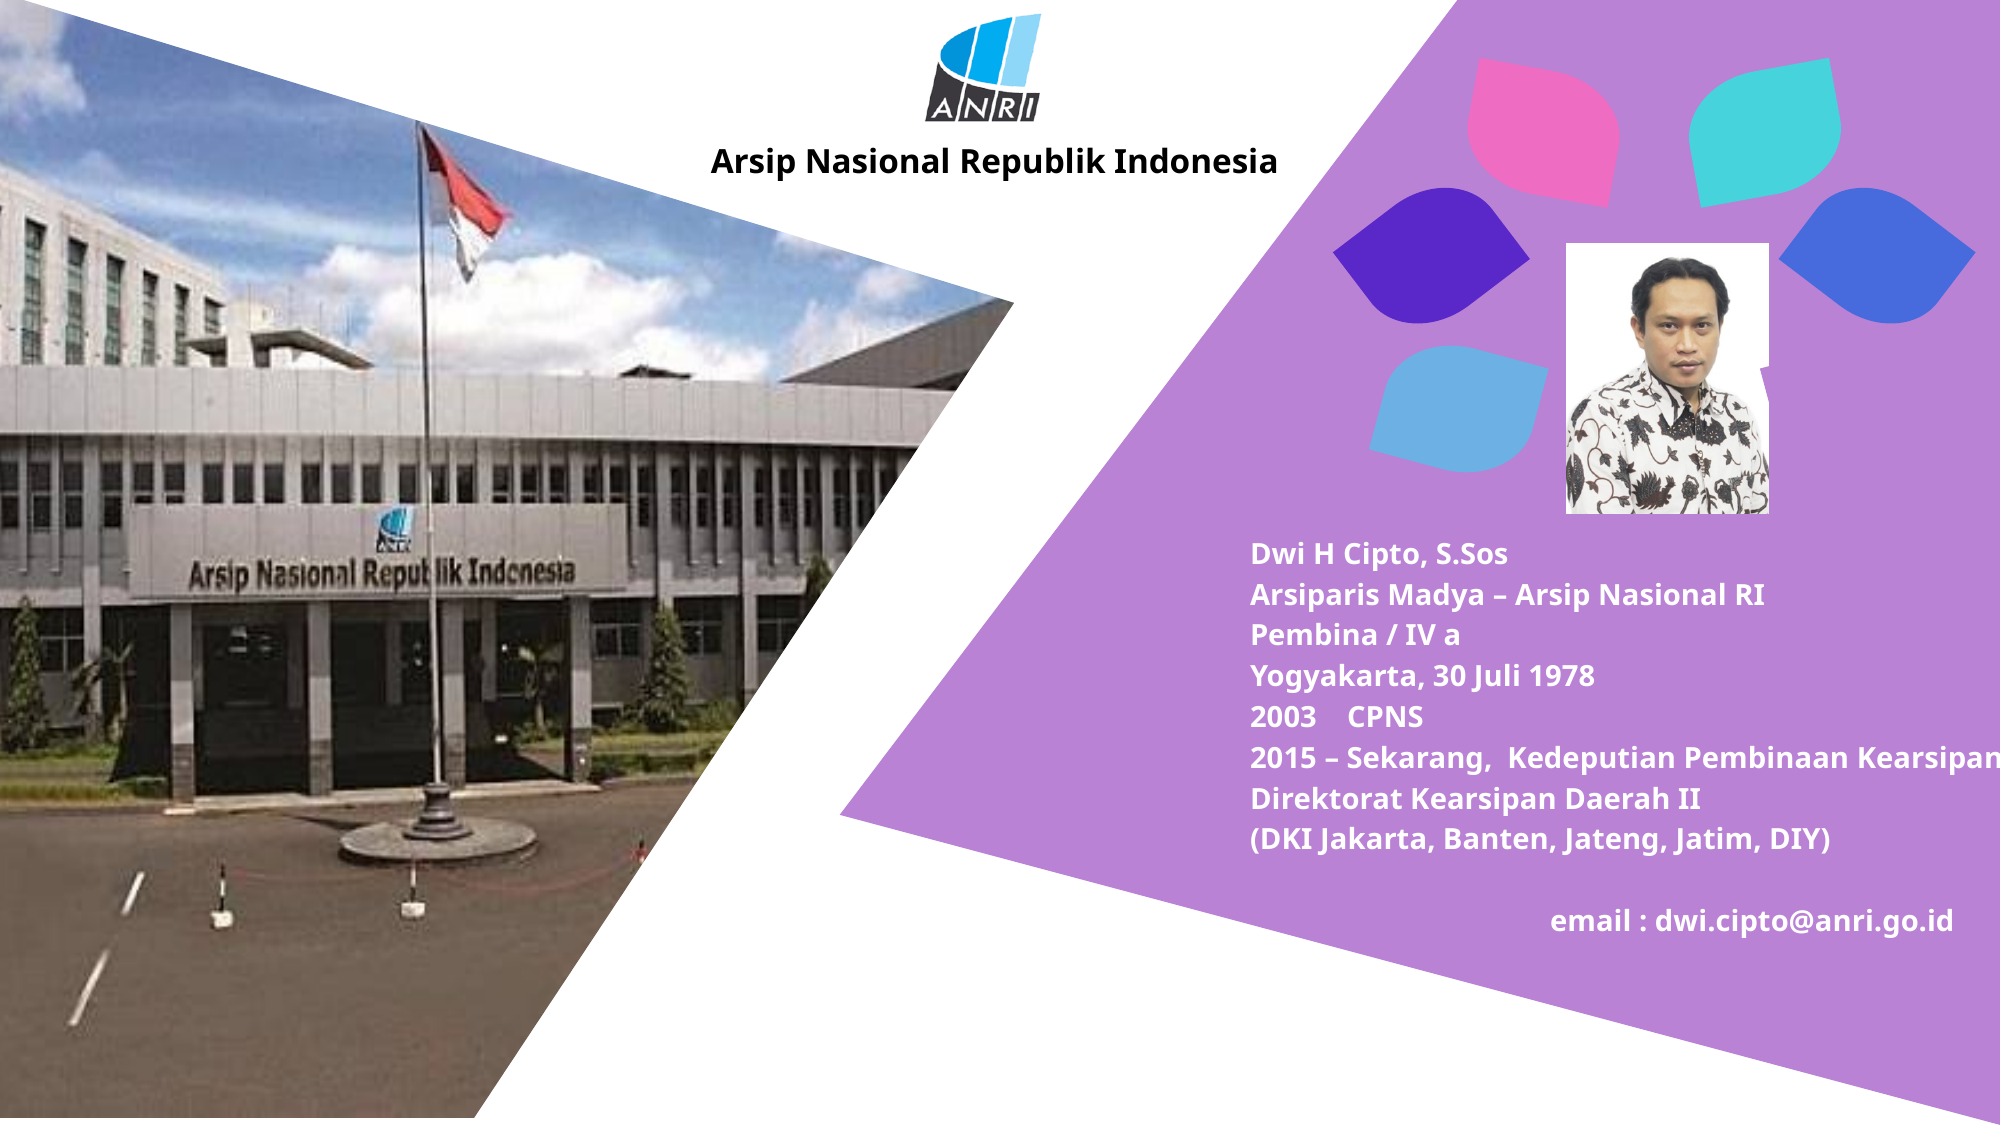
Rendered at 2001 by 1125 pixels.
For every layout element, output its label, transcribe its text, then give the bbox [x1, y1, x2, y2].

text_box Dwi H Cipto, S.Sos Arsiparis Madya – Arsip Nasional RI Pembina / IV a Yogyakarta, 30 Juli 1978 2003 CPNS 2015 – Sekarang, Kedeputian Pembinaan Kearsipan Direktorat Kearsipan Daerah II (DKI Jakarta, Banten, Jateng, Jatim, DIY) email : dwi.cipto@anri.go.id [1250, 484, 2000, 1087]
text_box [1355, 70, 1954, 472]
picture [0, 0, 1071, 1118]
text_box Arsip Nasional Republik Indonesia [1071, 139, 1355, 180]
picture [1566, 472, 1769, 514]
